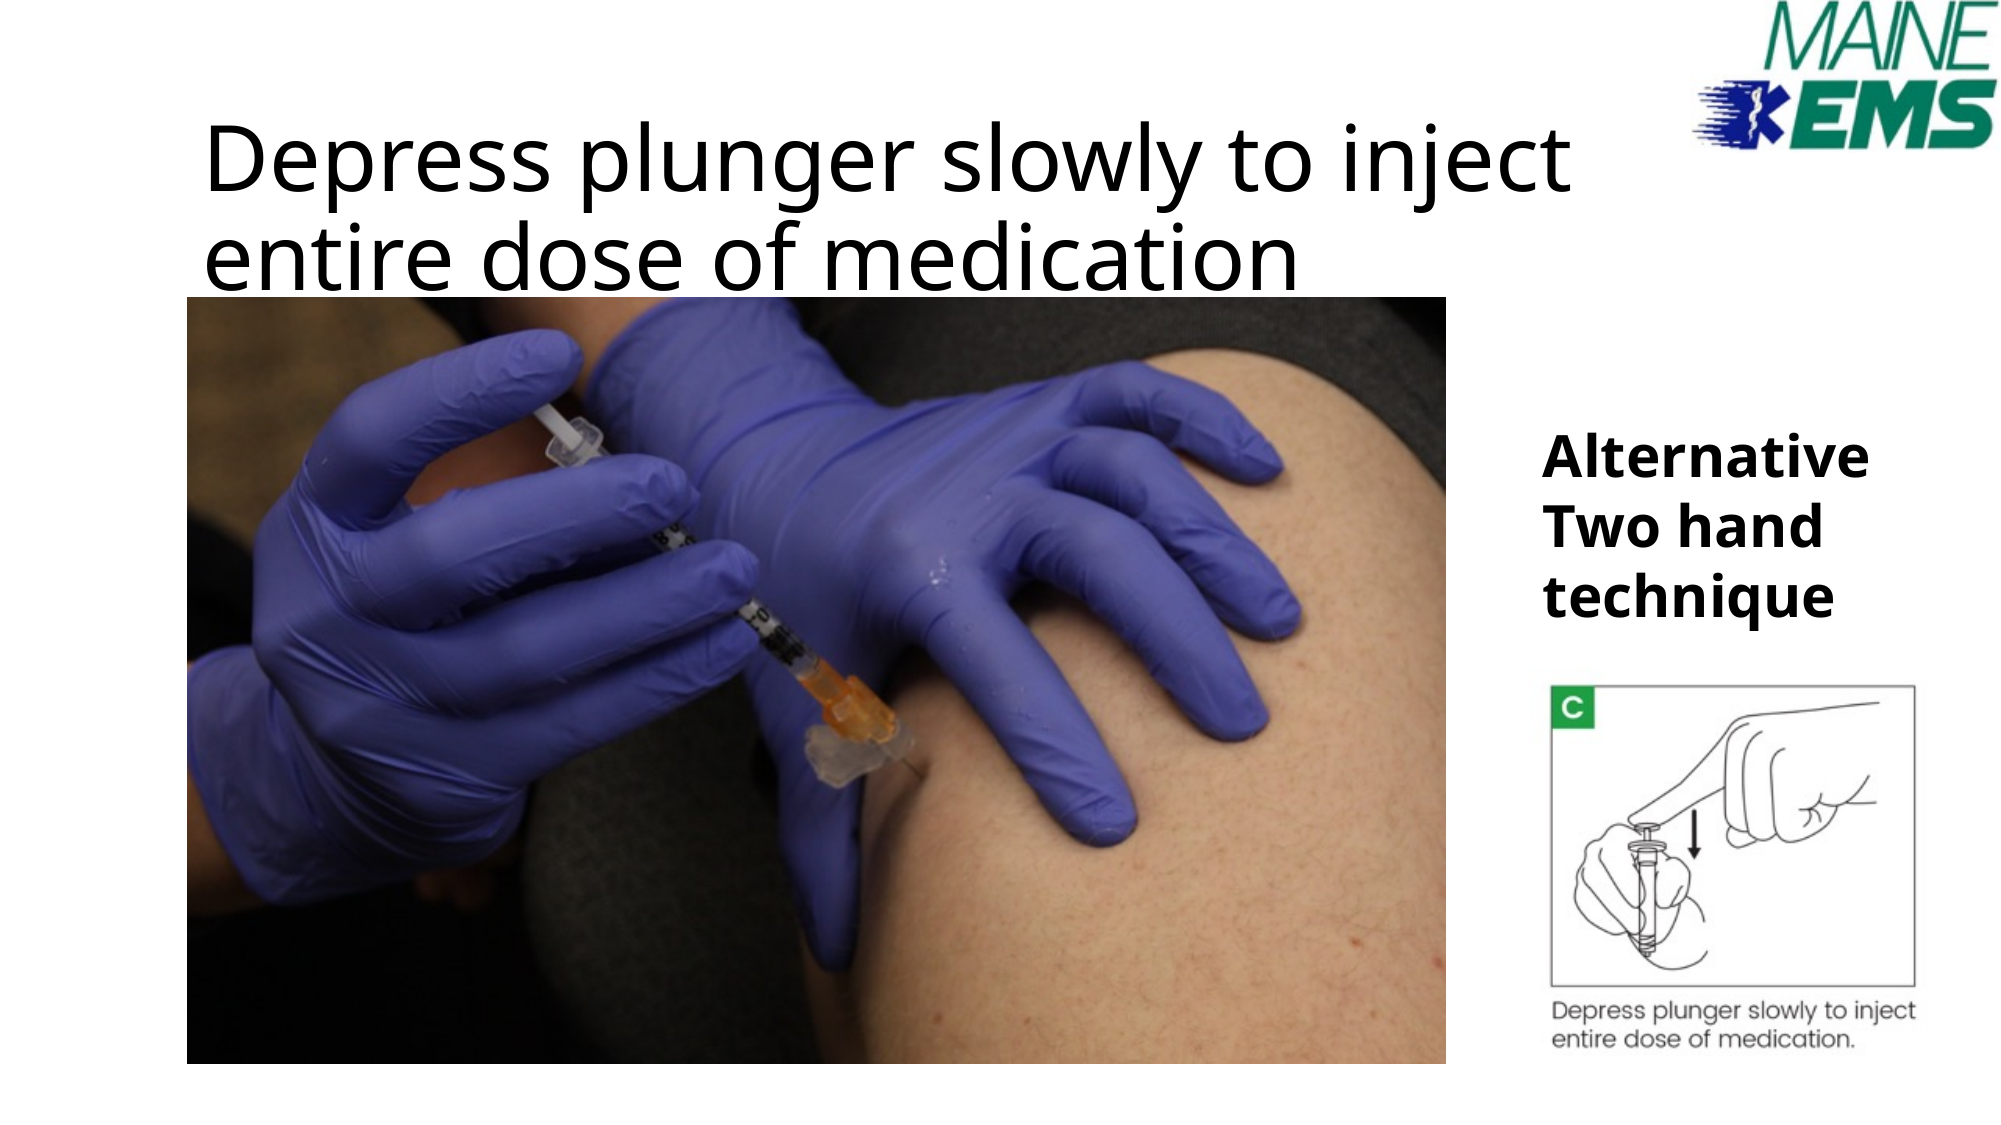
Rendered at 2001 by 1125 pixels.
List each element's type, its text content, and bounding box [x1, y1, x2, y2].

text_box Alternative Two hand technique [1528, 411, 1936, 637]
picture [1690, 0, 2000, 153]
title Depress plunger slowly to inject entire dose of medication [187, 99, 1635, 323]
picture [187, 297, 1446, 1064]
picture [1527, 668, 1937, 1064]
